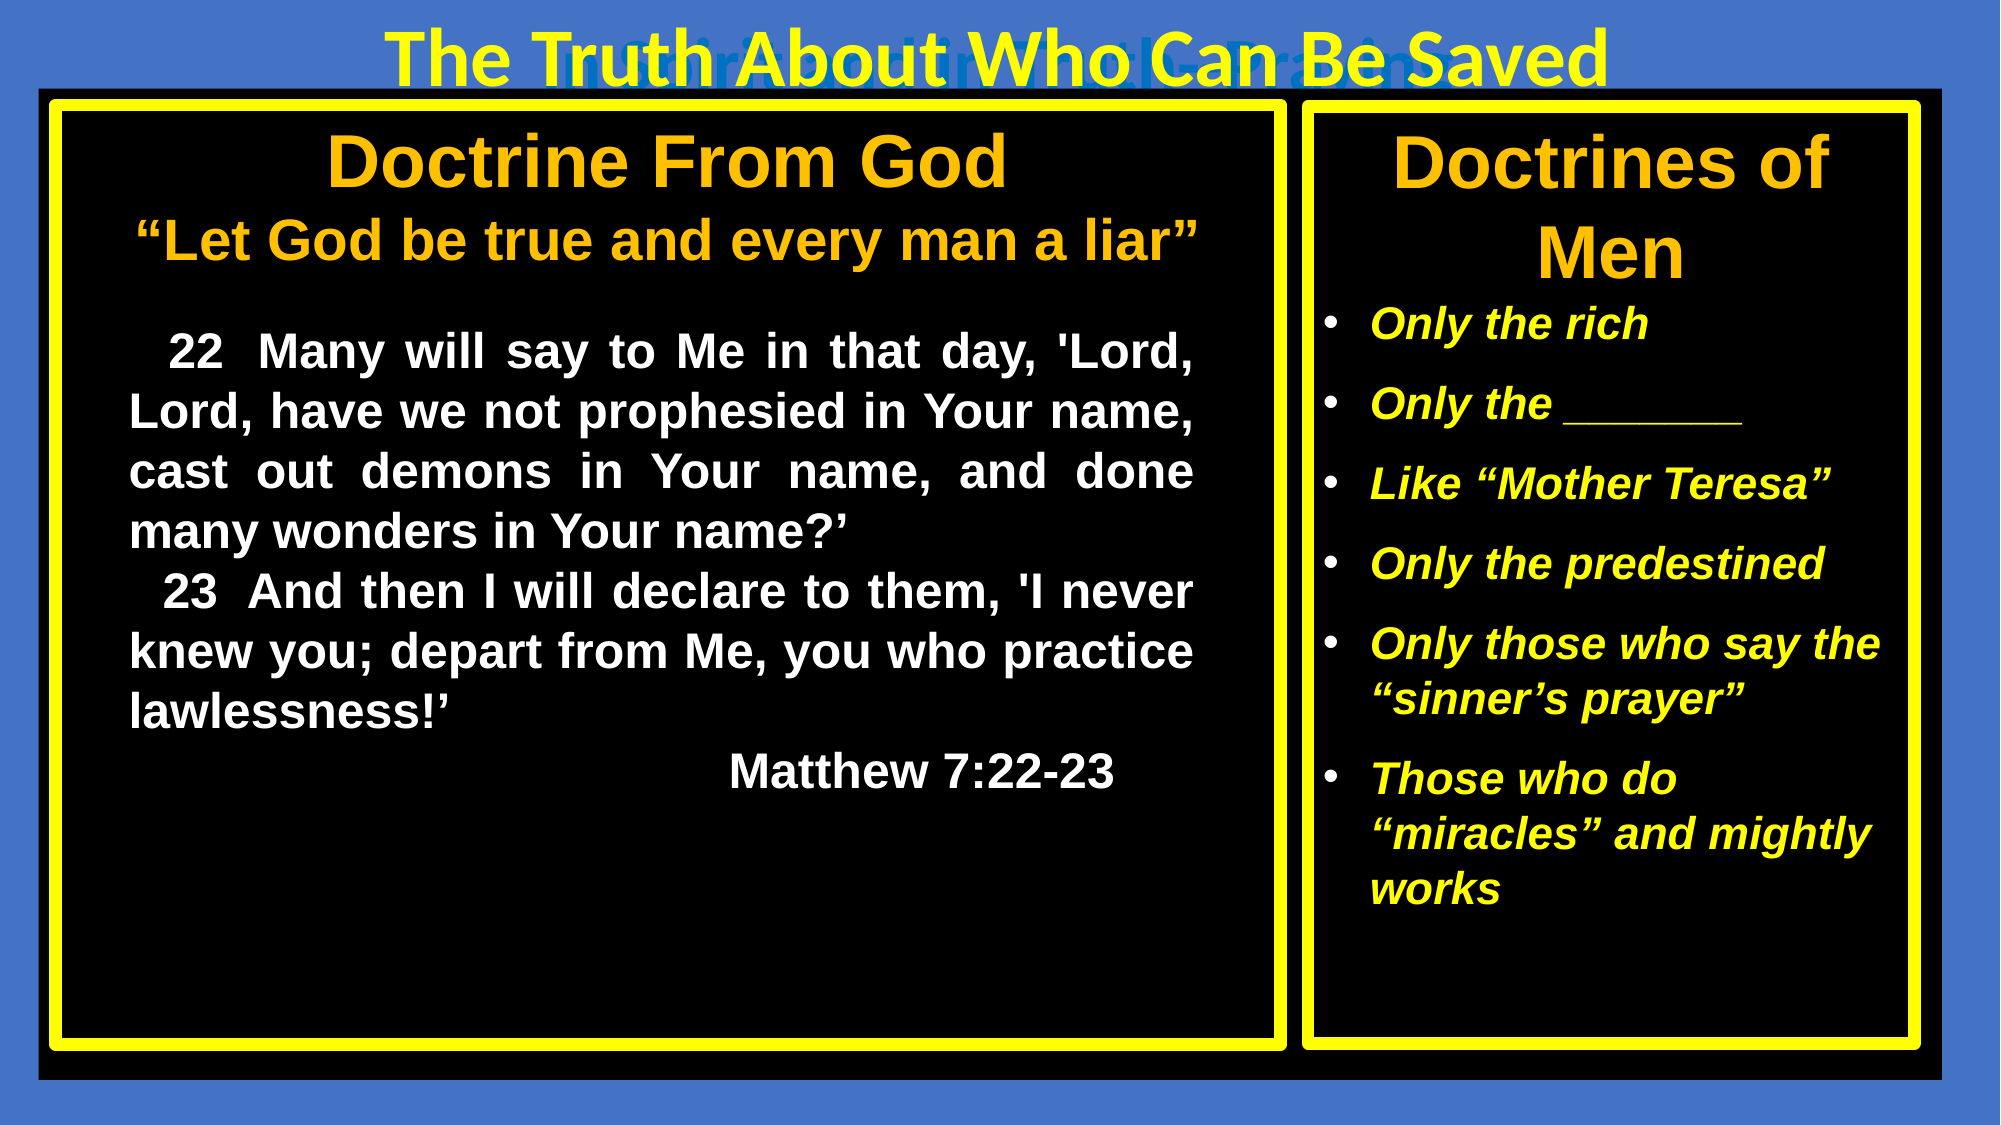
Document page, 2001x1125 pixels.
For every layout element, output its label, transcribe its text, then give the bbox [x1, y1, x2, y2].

text_box Doctrines of Men Only the rich Only the _______ Like “Mother Teresa” Only the predestined Only those who say the “sinner’s prayer” Those who do “miracles” and mightly works [1308, 111, 1915, 1044]
text_box The Truth About Who Can Be Saved [38, 0, 1959, 111]
text_box [38, 111, 1942, 1080]
text_box Doctrine From God “Let God be true and every man a liar” [55, 111, 1281, 1045]
text_box 22 Many will say to Me in that day, 'Lord, Lord, have we not prophesied in Your name, cast out demons in Your name, and done many wonders in Your name?’ 23 And then I will declare to them, 'I never knew you; depart from Me, you who practice lawlessness!’ Matthew 7:22-23 [113, 311, 1210, 806]
